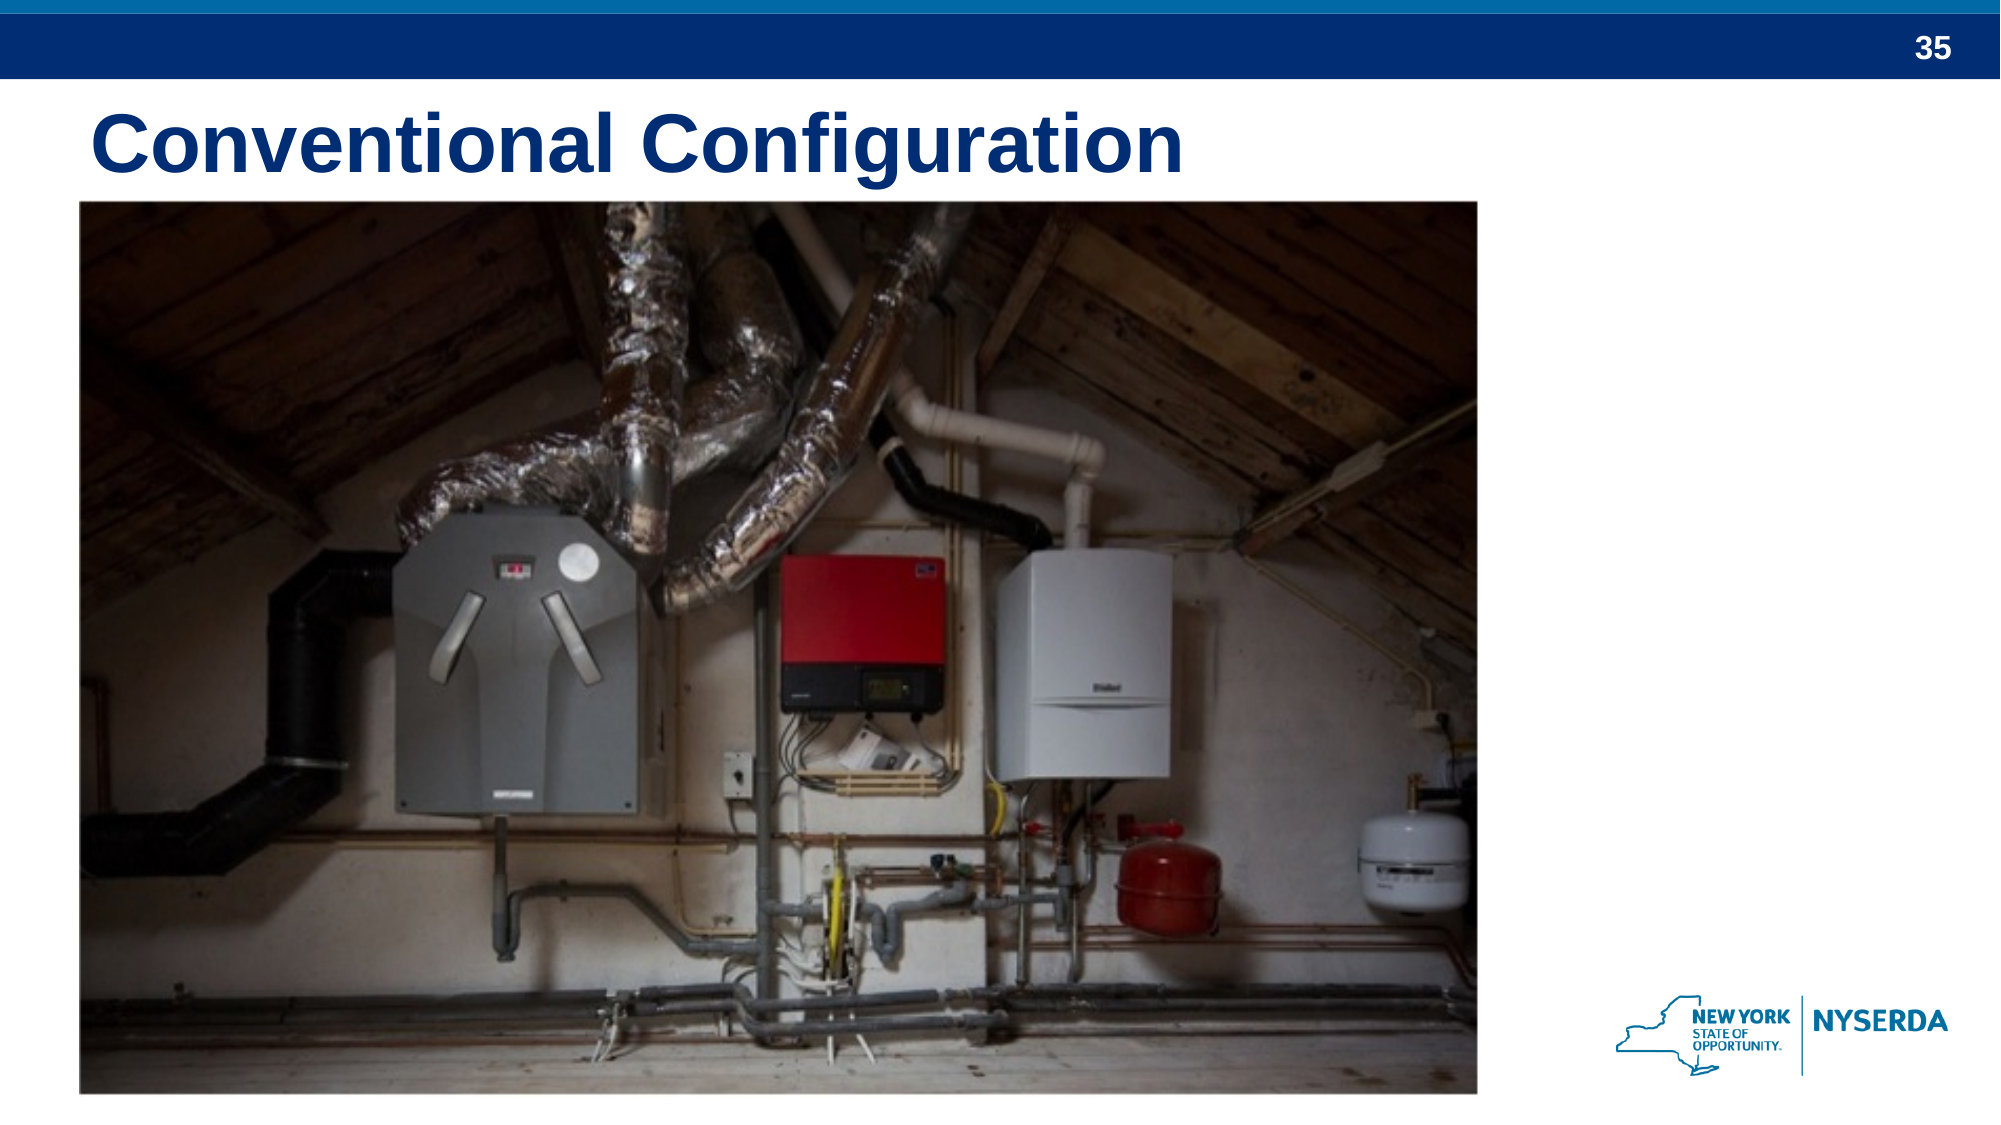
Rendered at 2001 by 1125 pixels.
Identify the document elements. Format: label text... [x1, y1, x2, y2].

picture [1616, 995, 1678, 1044]
picture [1616, 995, 1948, 1076]
text_box Conventional Configuration [75, 81, 1593, 197]
picture [79, 200, 1480, 1098]
